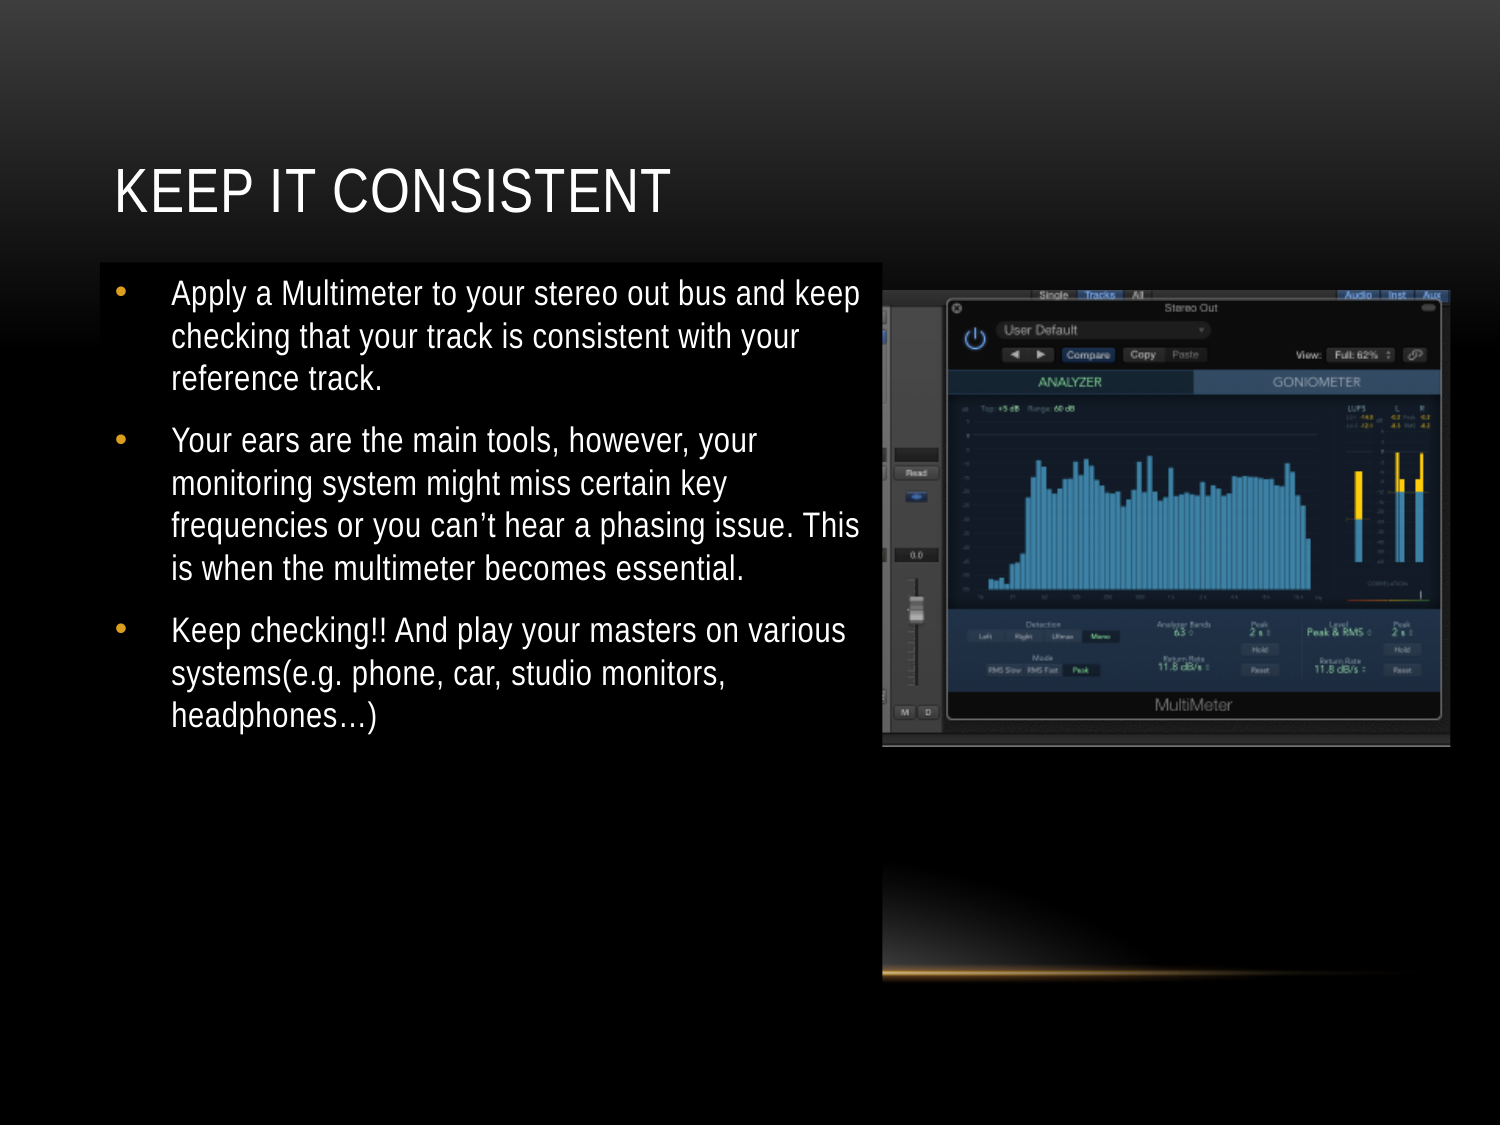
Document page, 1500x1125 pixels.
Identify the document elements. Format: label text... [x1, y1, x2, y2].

picture [0, 0, 1500, 1125]
list Apply a Multimeter to your stereo out bus and keep checking that your track is consistent with your reference track. Your ears are the main tools, however, your monitoring system might miss certain key frequencies or you can’t hear a phasing issue. This is when the multimeter becomes essential. Keep checking!! And play your masters on various systems(e.g. phone, car, studio monitors, headphones…) [99, 262, 883, 1021]
title Keep it consistent [99, 45, 1400, 233]
